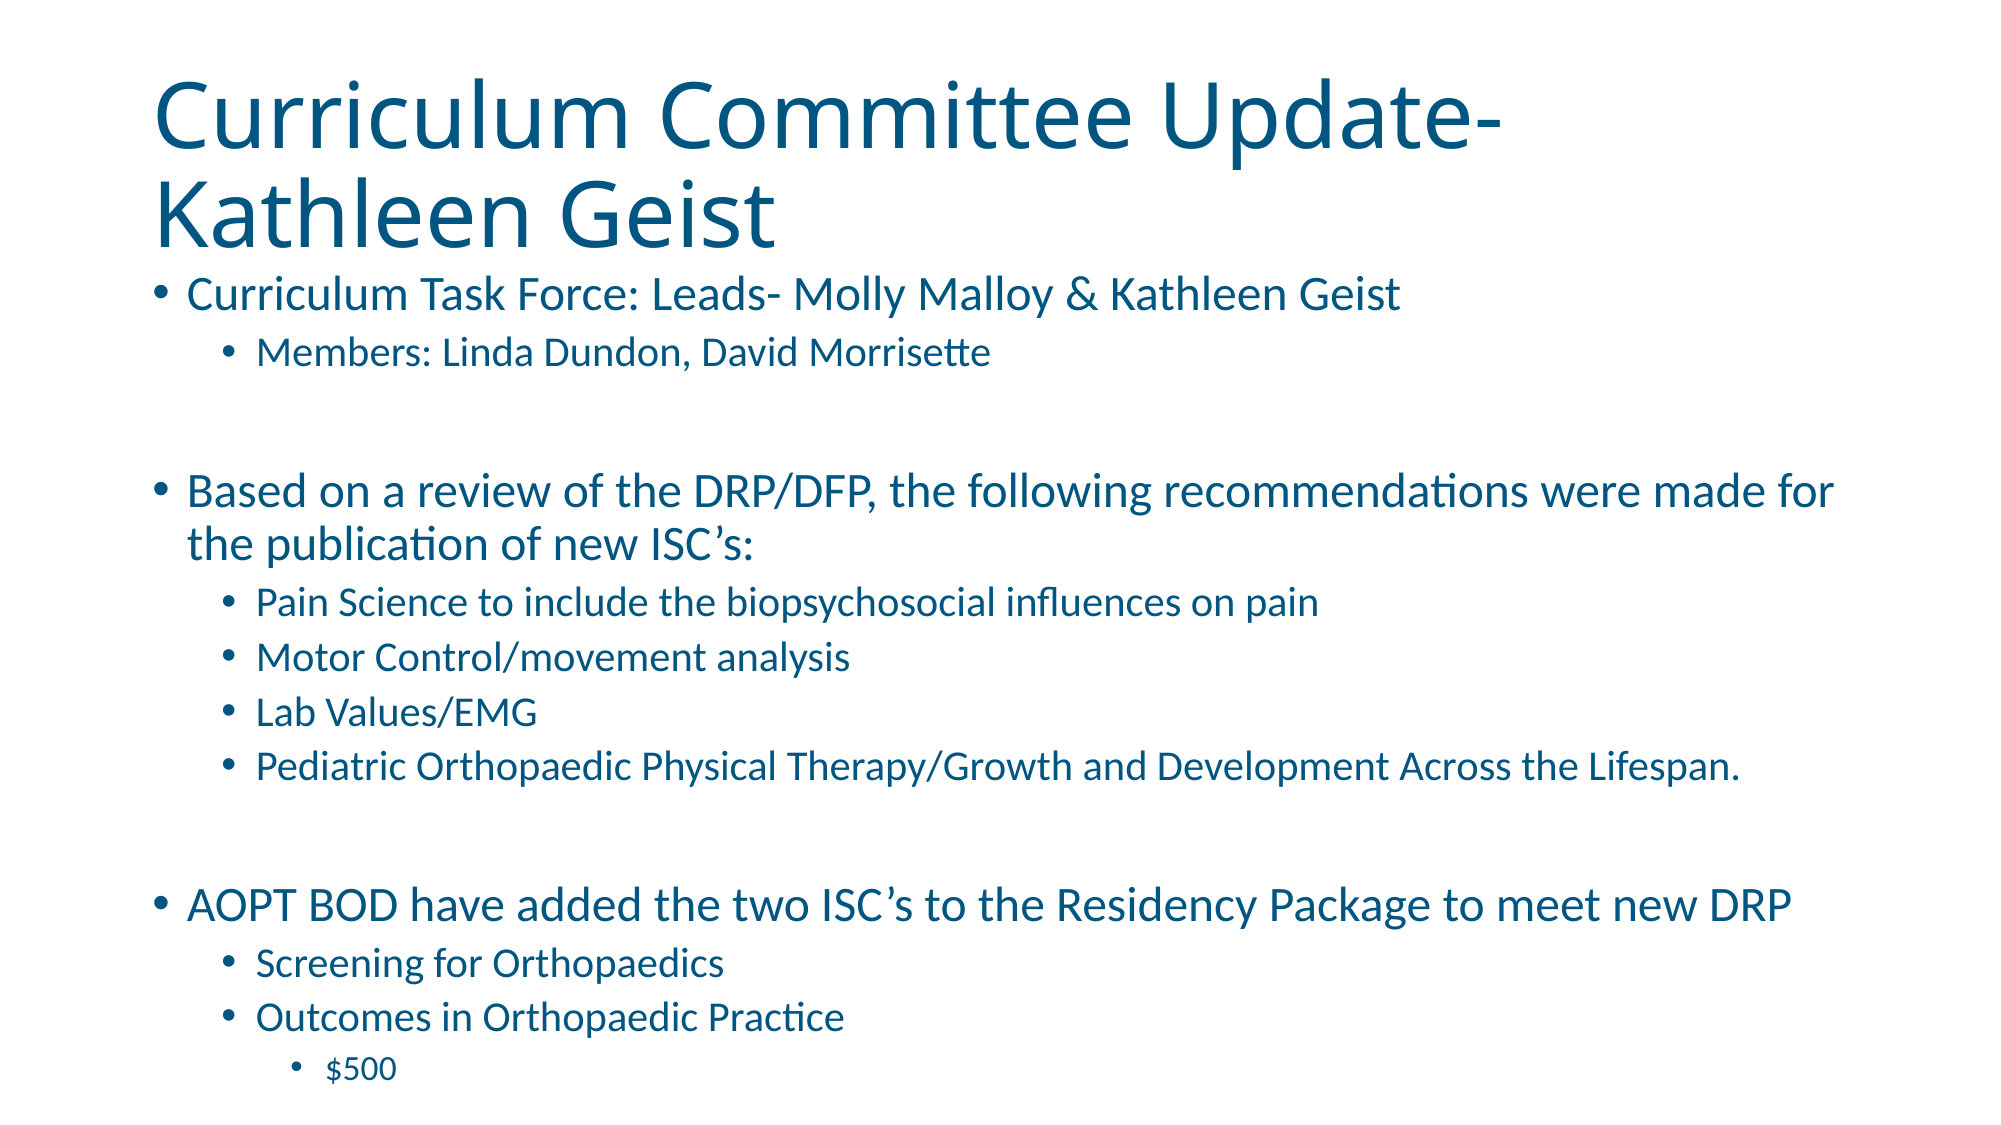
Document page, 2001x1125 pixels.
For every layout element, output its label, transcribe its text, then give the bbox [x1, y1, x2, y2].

title Curriculum Committee Update- Kathleen Geist [137, 59, 1898, 278]
list Curriculum Task Force: Leads- Molly Malloy & Kathleen Geist Members: Linda Dundon, David Morrisette Based on a review of the DRP/DFP, the following recommendations were made for the publication of new ISC’s: Pain Science to include the biopsychosocial influences on pain Motor Control/movement analysis Lab Values/EMG Pediatric Orthopaedic Physical Therapy/Growth and Development Across the Lifespan. AOPT BOD have added the two ISC’s to the Residency Package to meet new DRP Screening for Orthopaedics Outcomes in Orthopaedic Practice $500 [137, 260, 1863, 1098]
